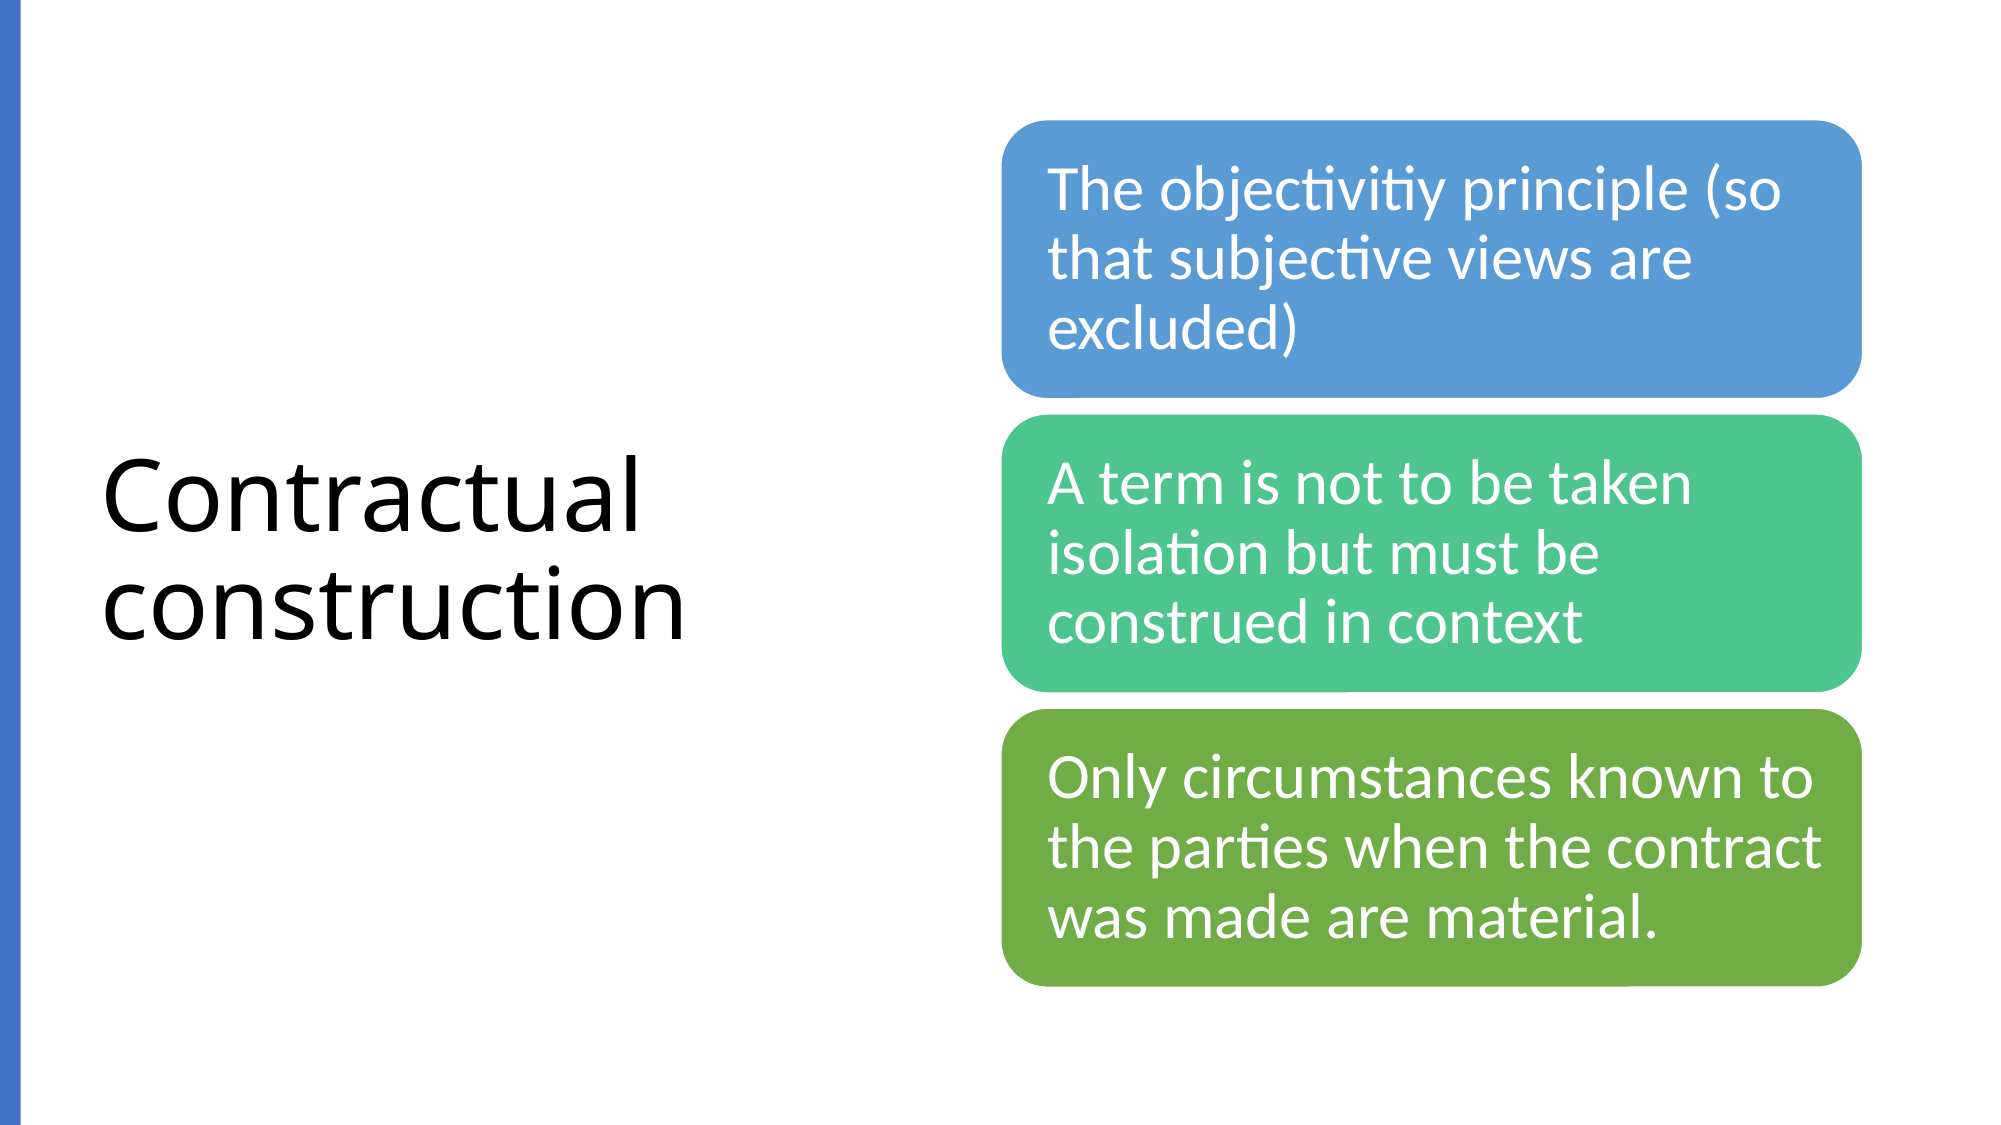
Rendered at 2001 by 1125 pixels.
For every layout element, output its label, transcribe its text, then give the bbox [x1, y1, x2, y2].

text_box [0, 0, 21, 1125]
title Contractual construction [85, 101, 936, 1005]
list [1000, 101, 1863, 1005]
